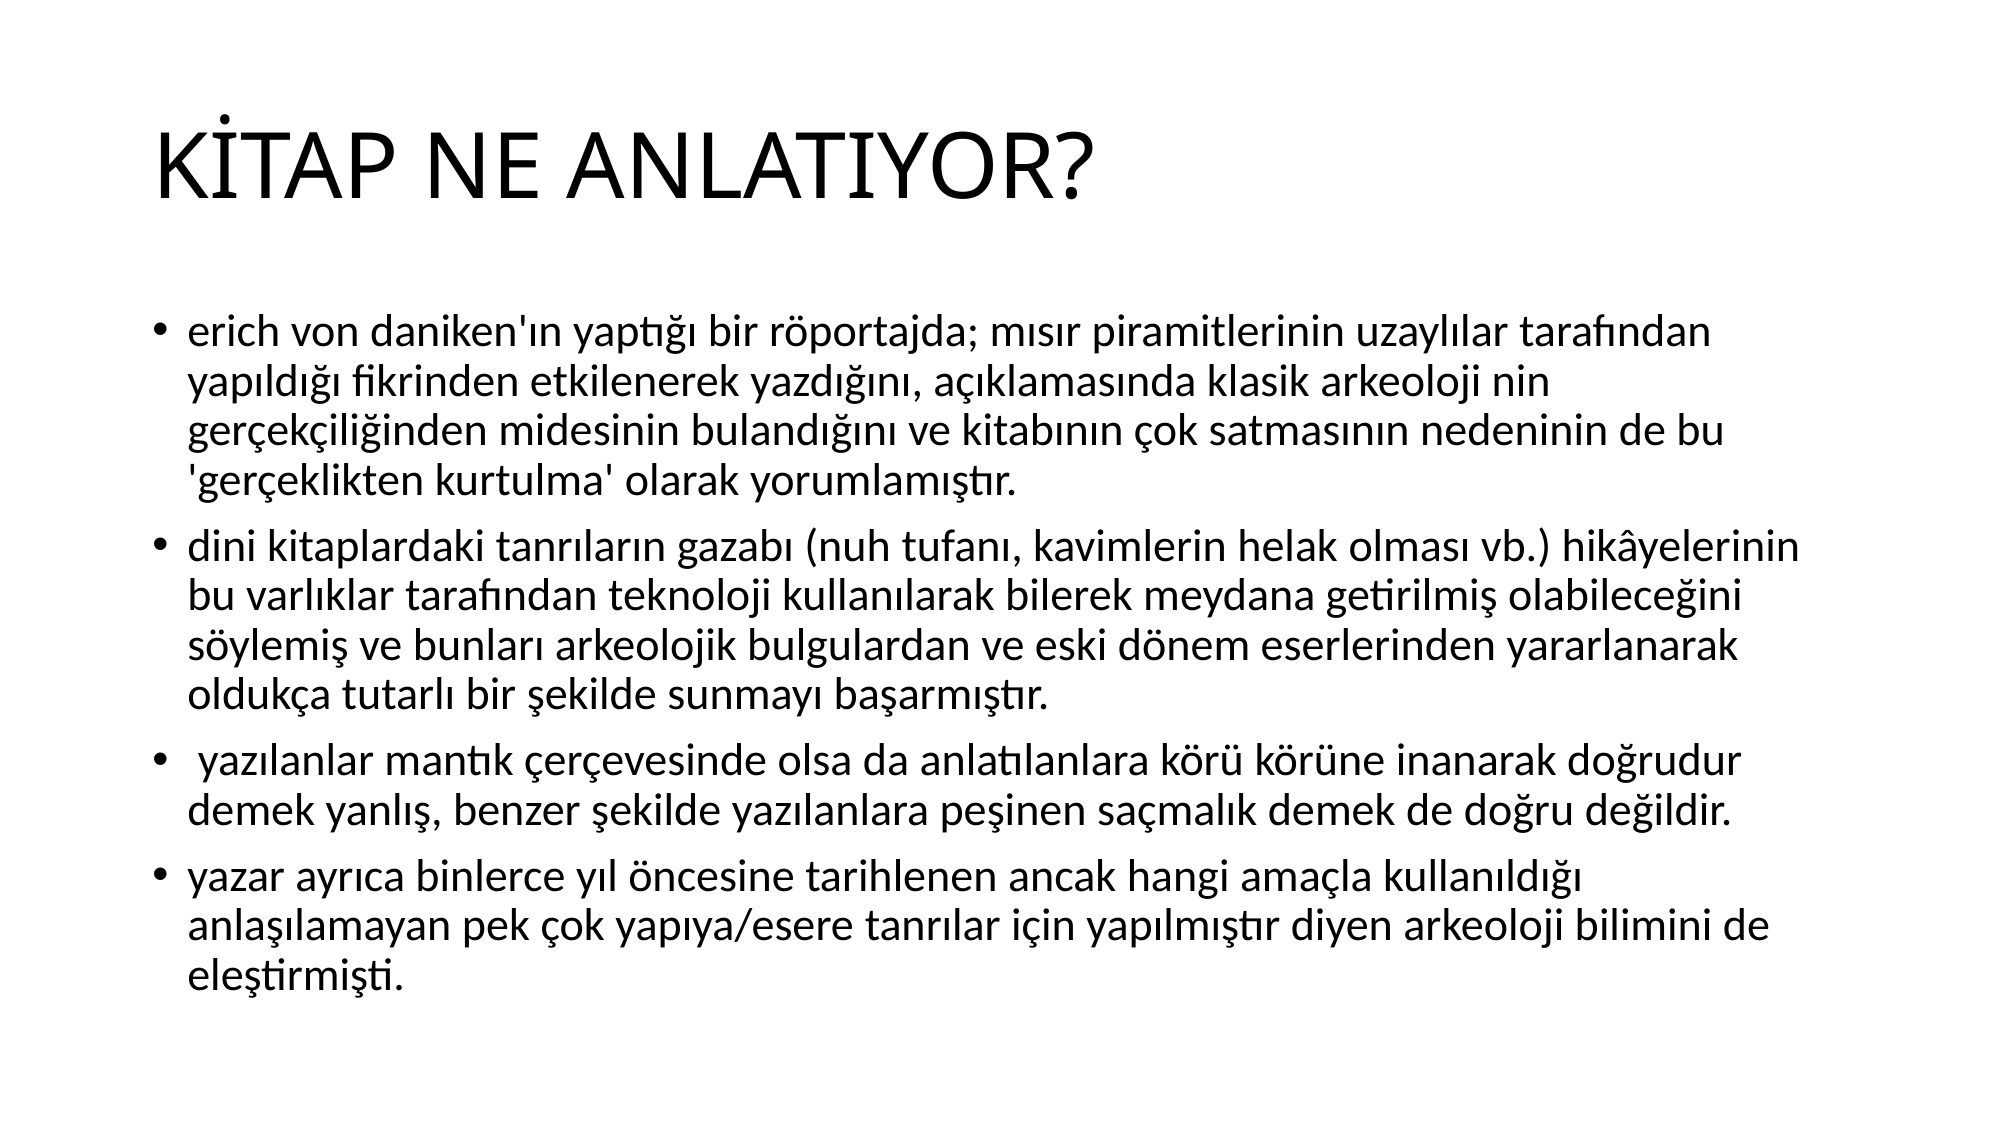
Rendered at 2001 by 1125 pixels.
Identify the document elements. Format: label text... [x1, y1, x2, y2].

title KİTAP NE ANLATIYOR? [137, 59, 1863, 278]
list erich von daniken'ın yaptığı bir röportajda; mısır piramitlerinin uzaylılar tarafından yapıldığı fikrinden etkilenerek yazdığını, açıklamasında klasik arkeoloji nin gerçekçiliğinden midesinin bulandığını ve kitabının çok satmasının nedeninin de bu 'gerçeklikten kurtulma' olarak yorumlamıştır. dini kitaplardaki tanrıların gazabı (nuh tufanı, kavimlerin helak olması vb.) hikâyelerinin bu varlıklar tarafından teknoloji kullanılarak bilerek meydana getirilmiş olabileceğini söylemiş ve bunları arkeolojik bulgulardan ve eski dönem eserlerinden yararlanarak oldukça tutarlı bir şekilde sunmayı başarmıştır. yazılanlar mantık çerçevesinde olsa da anlatılanlara körü körüne inanarak doğrudur demek yanlış, benzer şekilde yazılanlara peşinen saçmalık demek de doğru değildir. yazar ayrıca binlerce yıl öncesine tarihlenen ancak hangi amaçla kullanıldığı anlaşılamayan pek çok yapıya/esere tanrılar için yapılmıştır diyen arkeoloji bilimini de eleştirmişti. [137, 299, 1863, 1014]
